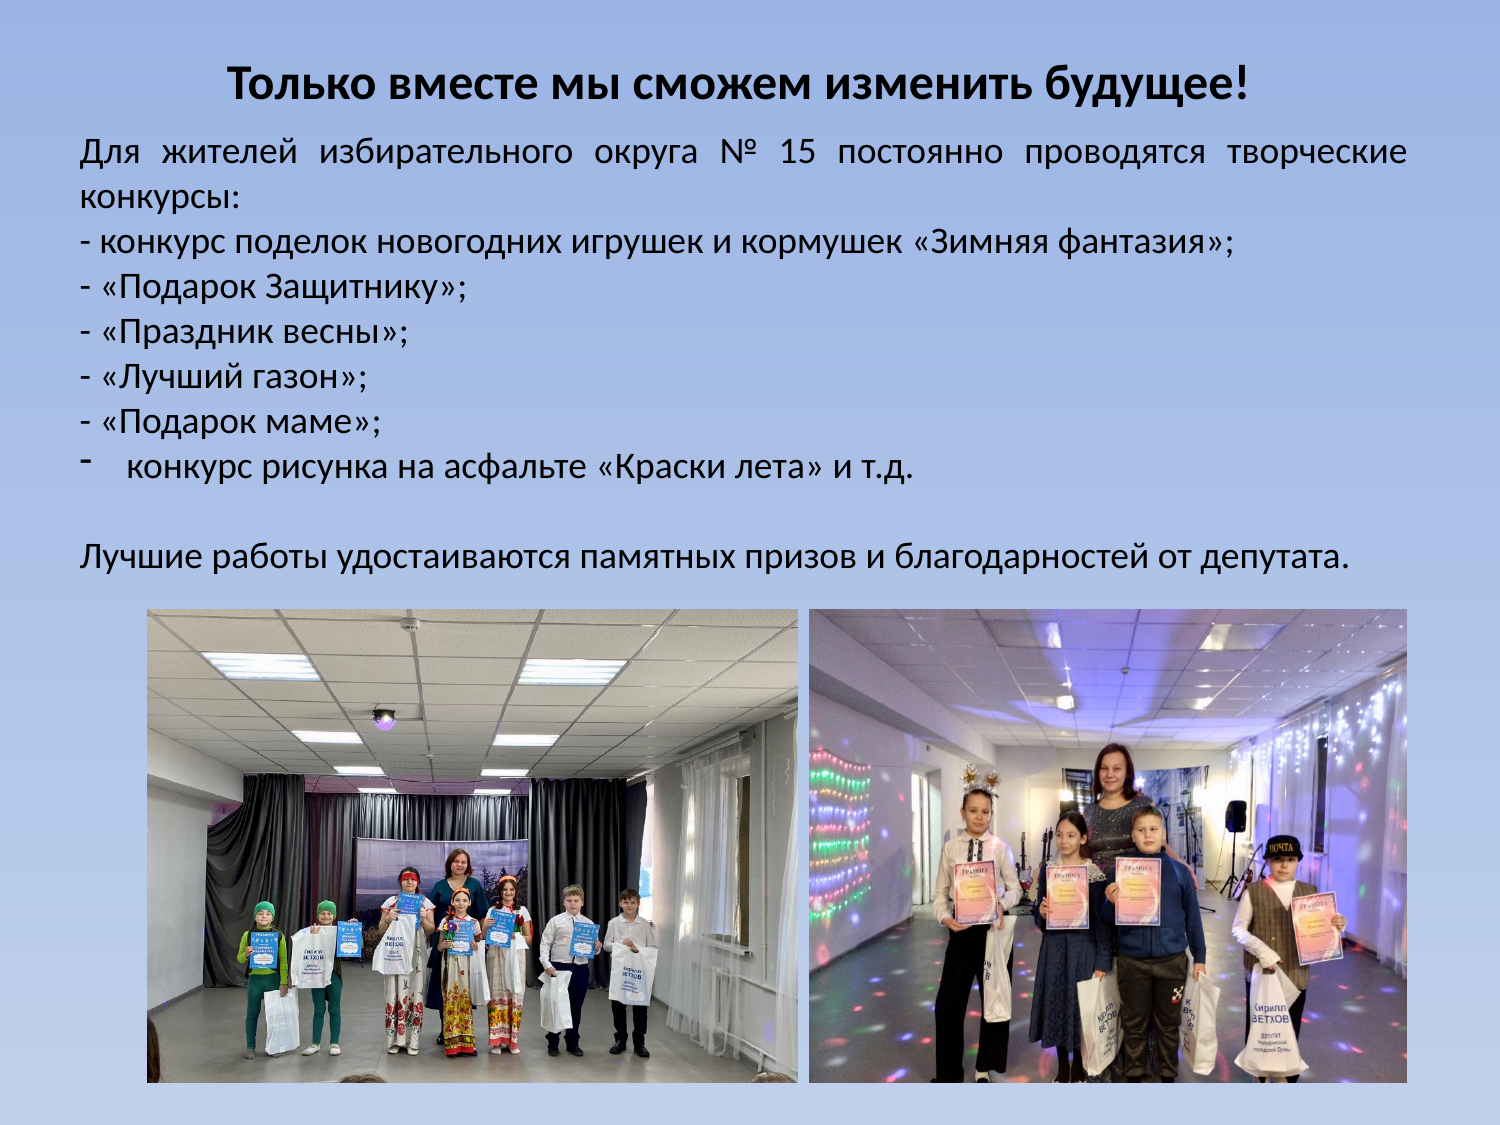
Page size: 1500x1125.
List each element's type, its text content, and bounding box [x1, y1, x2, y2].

text_box Для жителей избирательного округа № 15 постоянно проводятся творческие конкурсы: - конкурс поделок новогодних игрушек и кормушек «Зимняя фантазия»; - «Подарок Защитнику»; - «Праздник весны»; - «Лучший газон»; - «Подарок маме»; конкурс рисунка на асфальте «Краски лета» и т.д. Лучшие работы удостаиваются памятных призов и благодарностей от депутата. [64, 118, 1424, 584]
picture [808, 609, 1407, 1083]
picture [147, 609, 798, 1083]
text_box Только вместе мы сможем изменить будущее! [64, 42, 1424, 118]
